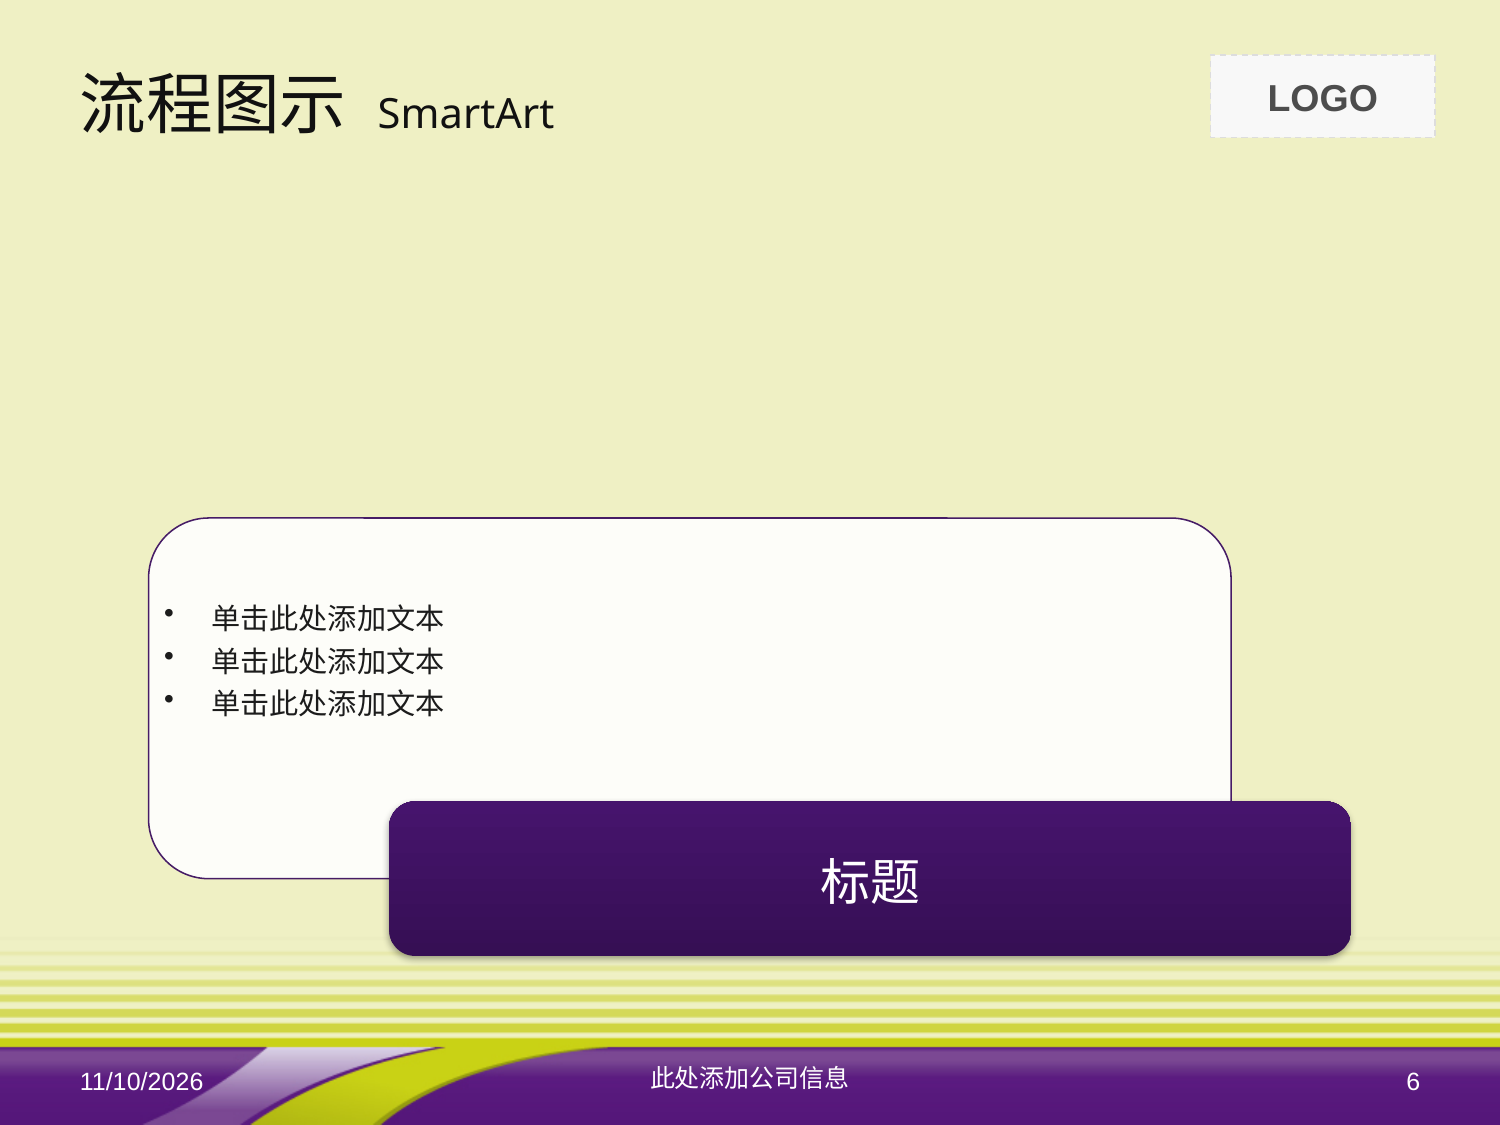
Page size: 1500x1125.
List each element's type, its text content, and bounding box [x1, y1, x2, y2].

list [148, 219, 1352, 957]
footer 此处添加公司信息 [512, 1058, 988, 1103]
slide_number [64, 1058, 415, 1103]
title 流程图示 SmartArt [64, 42, 1436, 161]
picture [0, 0, 1500, 1125]
slide_number 6 [1085, 1058, 1436, 1103]
